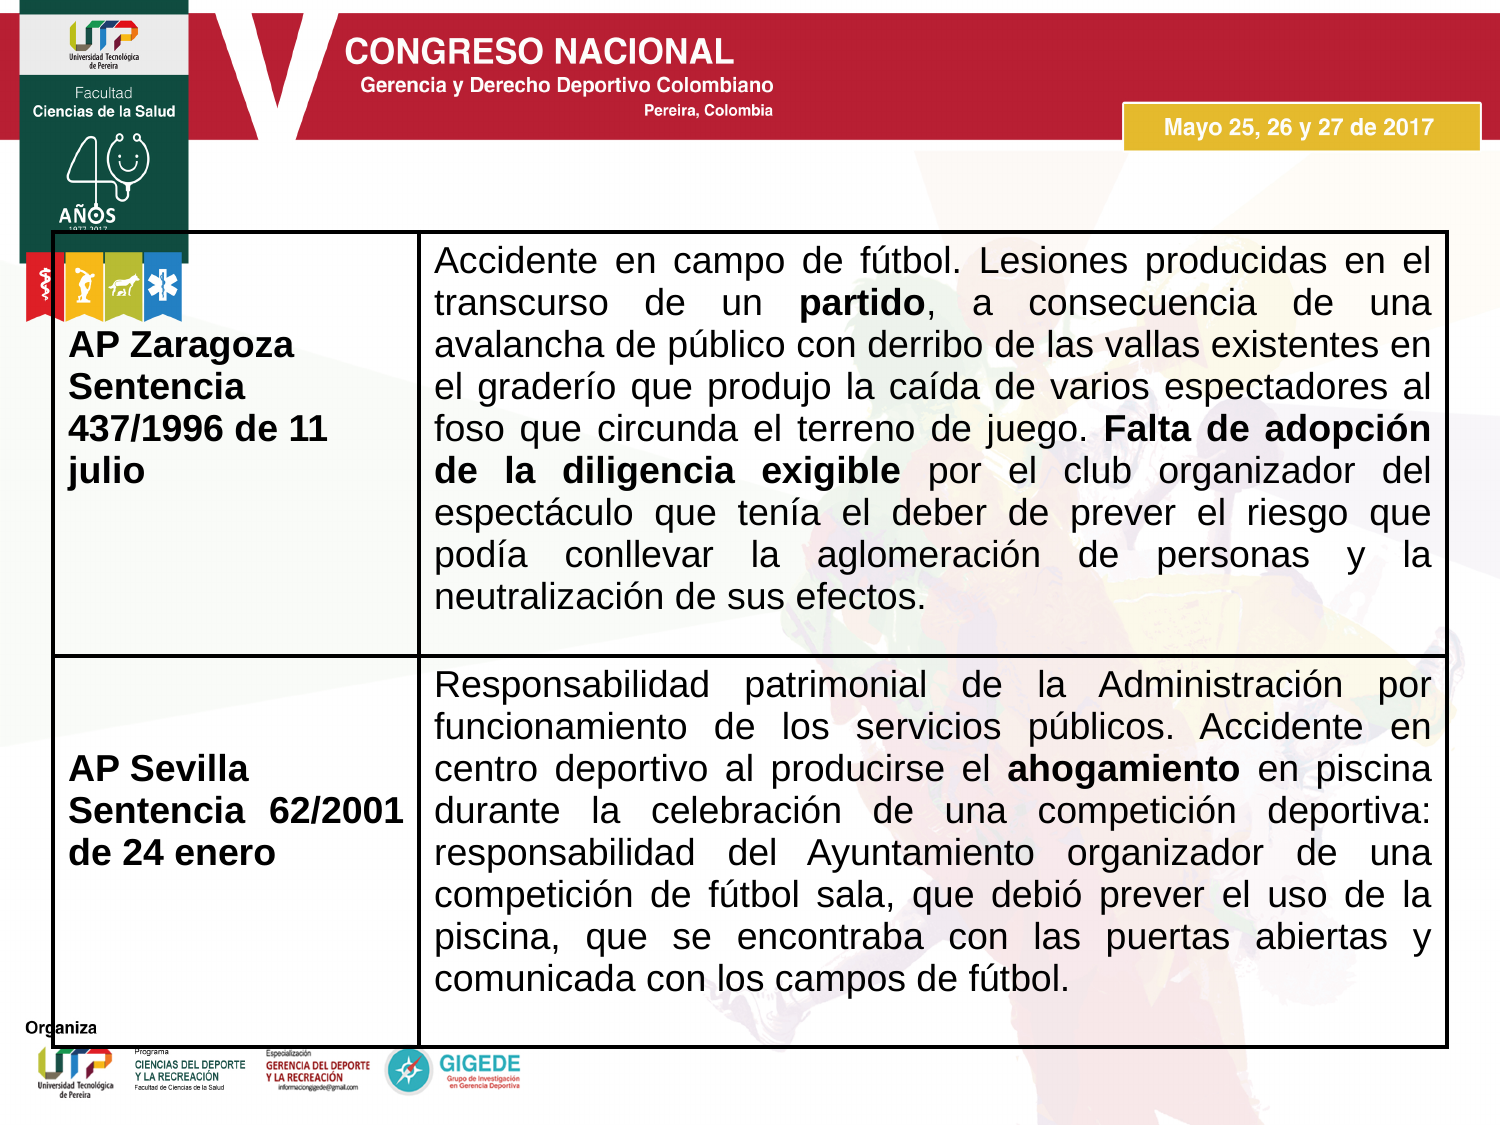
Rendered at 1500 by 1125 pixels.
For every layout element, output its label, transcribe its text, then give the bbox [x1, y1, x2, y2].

picture [0, 0, 1500, 1125]
table_cell AP Sevilla Sentencia 62/2001 de 24 enero [55, 658, 417, 1045]
table_cell Responsabilidad patrimonial de la Administración por funcionamiento de los servicios públicos. Accidente en centro deportivo al producirse el ahogamiento en piscina durante la celebración de una competición deportiva: responsabilidad del Ayuntamiento organizador de una competición de fútbol sala, que debió prever el uso de la piscina, que se encontraba con las puertas abiertas y comunicada con los campos de fútbol. [421, 658, 1445, 1045]
table_header AP Zaragoza Sentencia 437/1996 de 11 julio [55, 234, 417, 654]
table_header Accidente en campo de fútbol. Lesiones producidas en el transcurso de un partido, a consecuencia de una avalancha de público con derribo de las vallas existentes en el graderío que produjo la caída de varios espectadores al foso que circunda el terreno de juego. Falta de adopción de la diligencia exigible por el club organizador del espectáculo que tenía el deber de prever el riesgo que podía conllevar la aglomeración de personas y la neutralización de sus efectos. [421, 234, 1445, 654]
